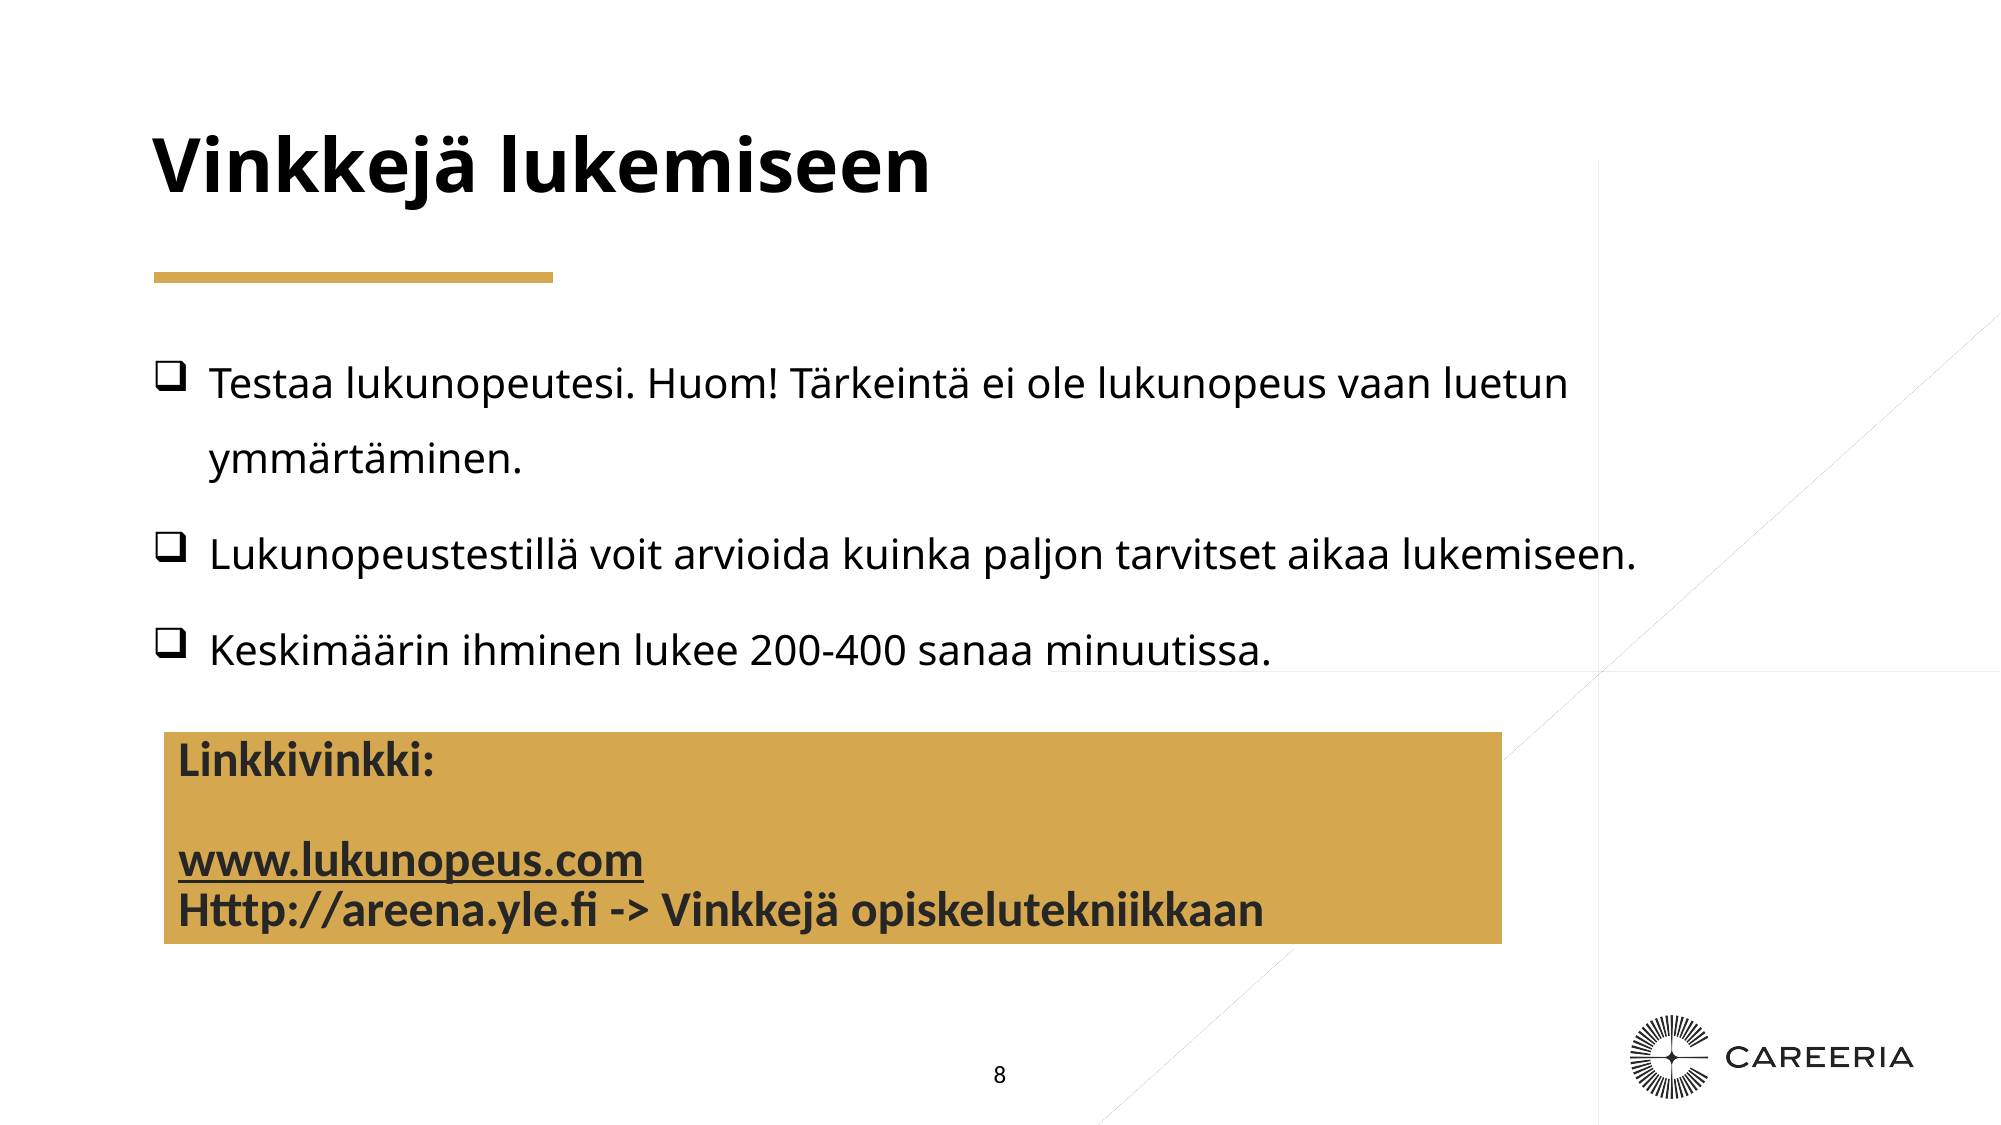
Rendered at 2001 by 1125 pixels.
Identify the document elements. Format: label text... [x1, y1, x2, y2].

list Testaa lukunopeutesi. Huom! Tärkeintä ei ole lukunopeus vaan luetun ymmärtäminen. Lukunopeustestillä voit arvioida kuinka paljon tarvitset aikaa lukemiseen. Keskimäärin ihminen lukee 200-400 sanaa minuutissa. [137, 331, 1863, 992]
picture [936, 144, 2001, 1125]
table_header Linkkivinkki: www.lukunopeus.com Htttp://areena.yle.fi -> Vinkkejä opiskelutekniikkaan [164, 732, 1502, 944]
slide_number 8 [967, 1043, 1033, 1104]
title Vinkkejä lukemiseen [137, 59, 1863, 278]
